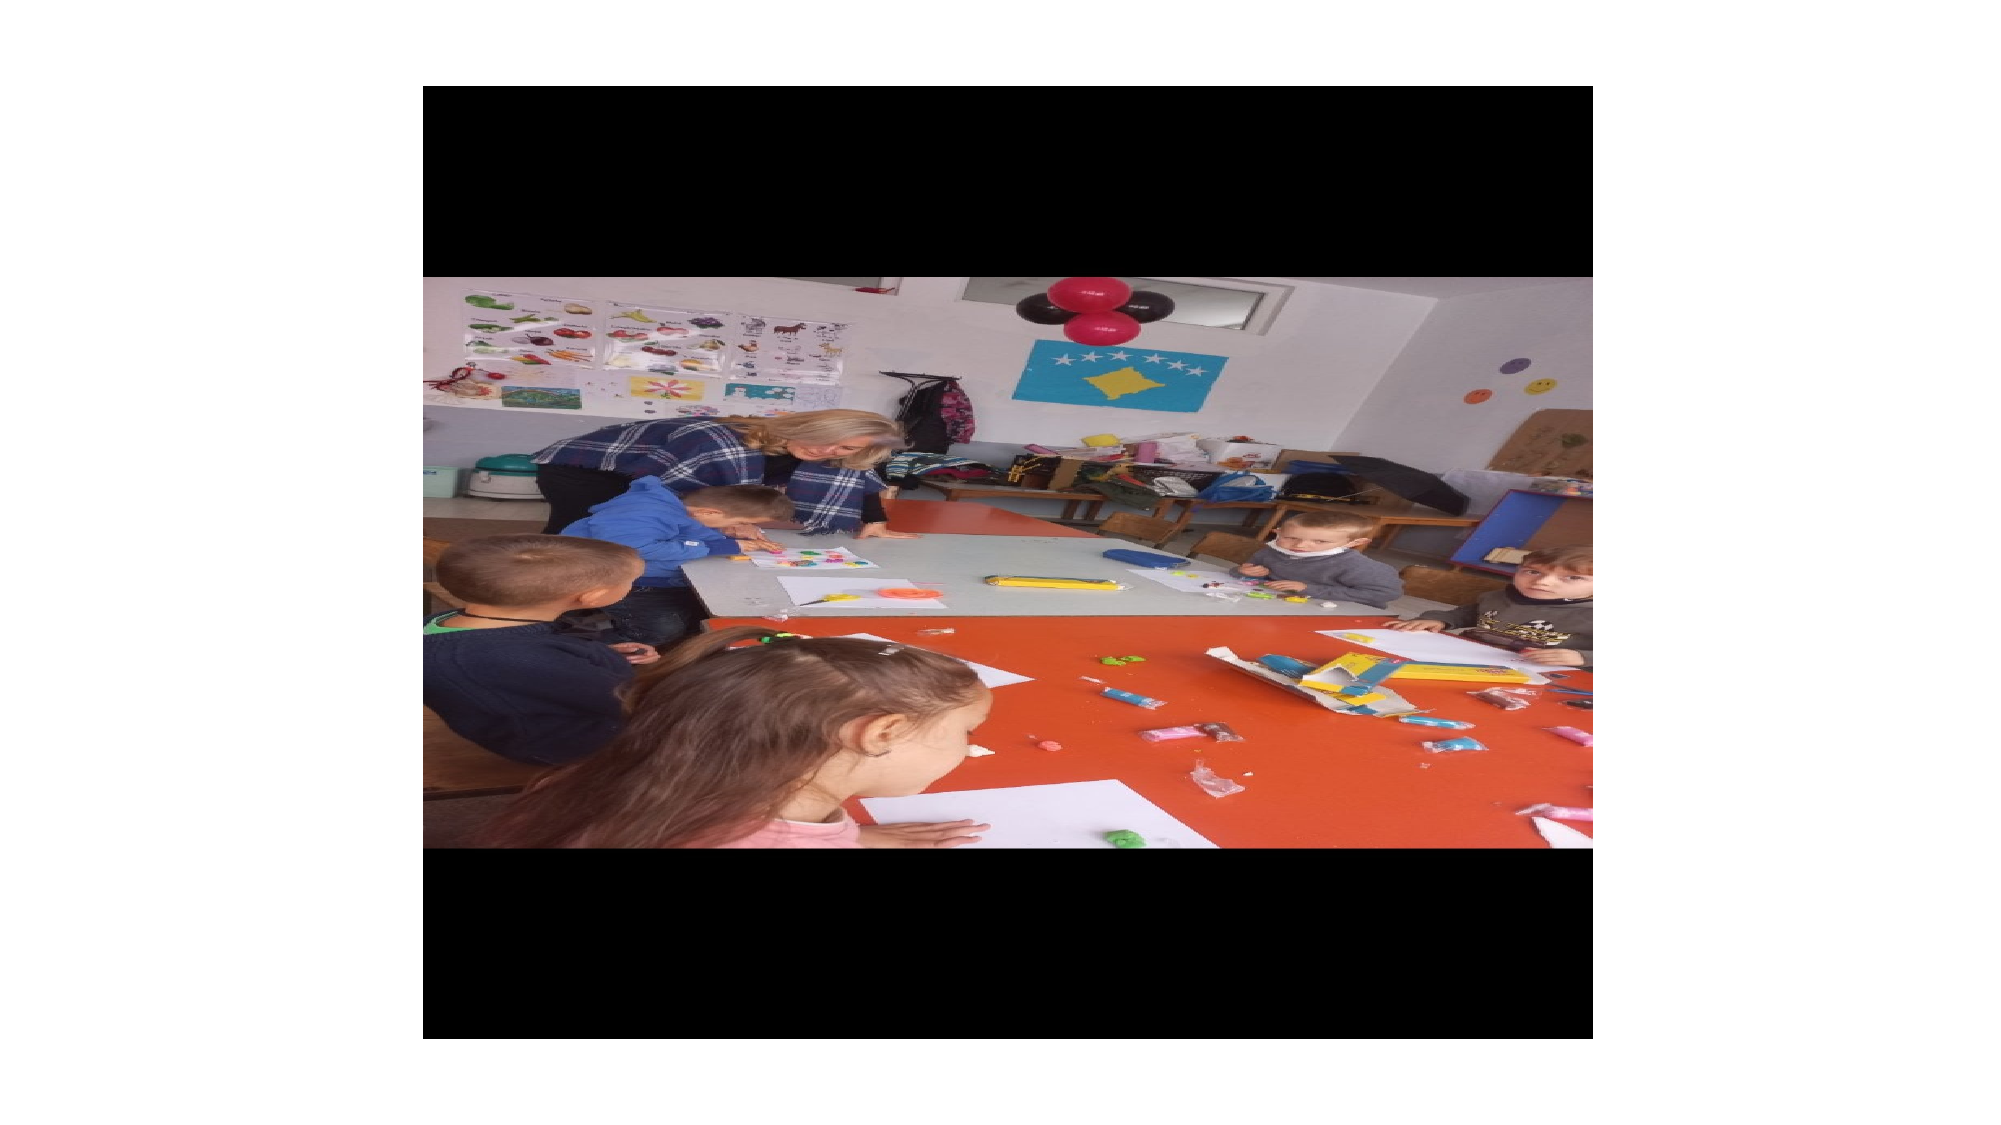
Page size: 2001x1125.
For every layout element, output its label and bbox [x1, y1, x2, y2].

picture [422, 85, 1593, 1040]
